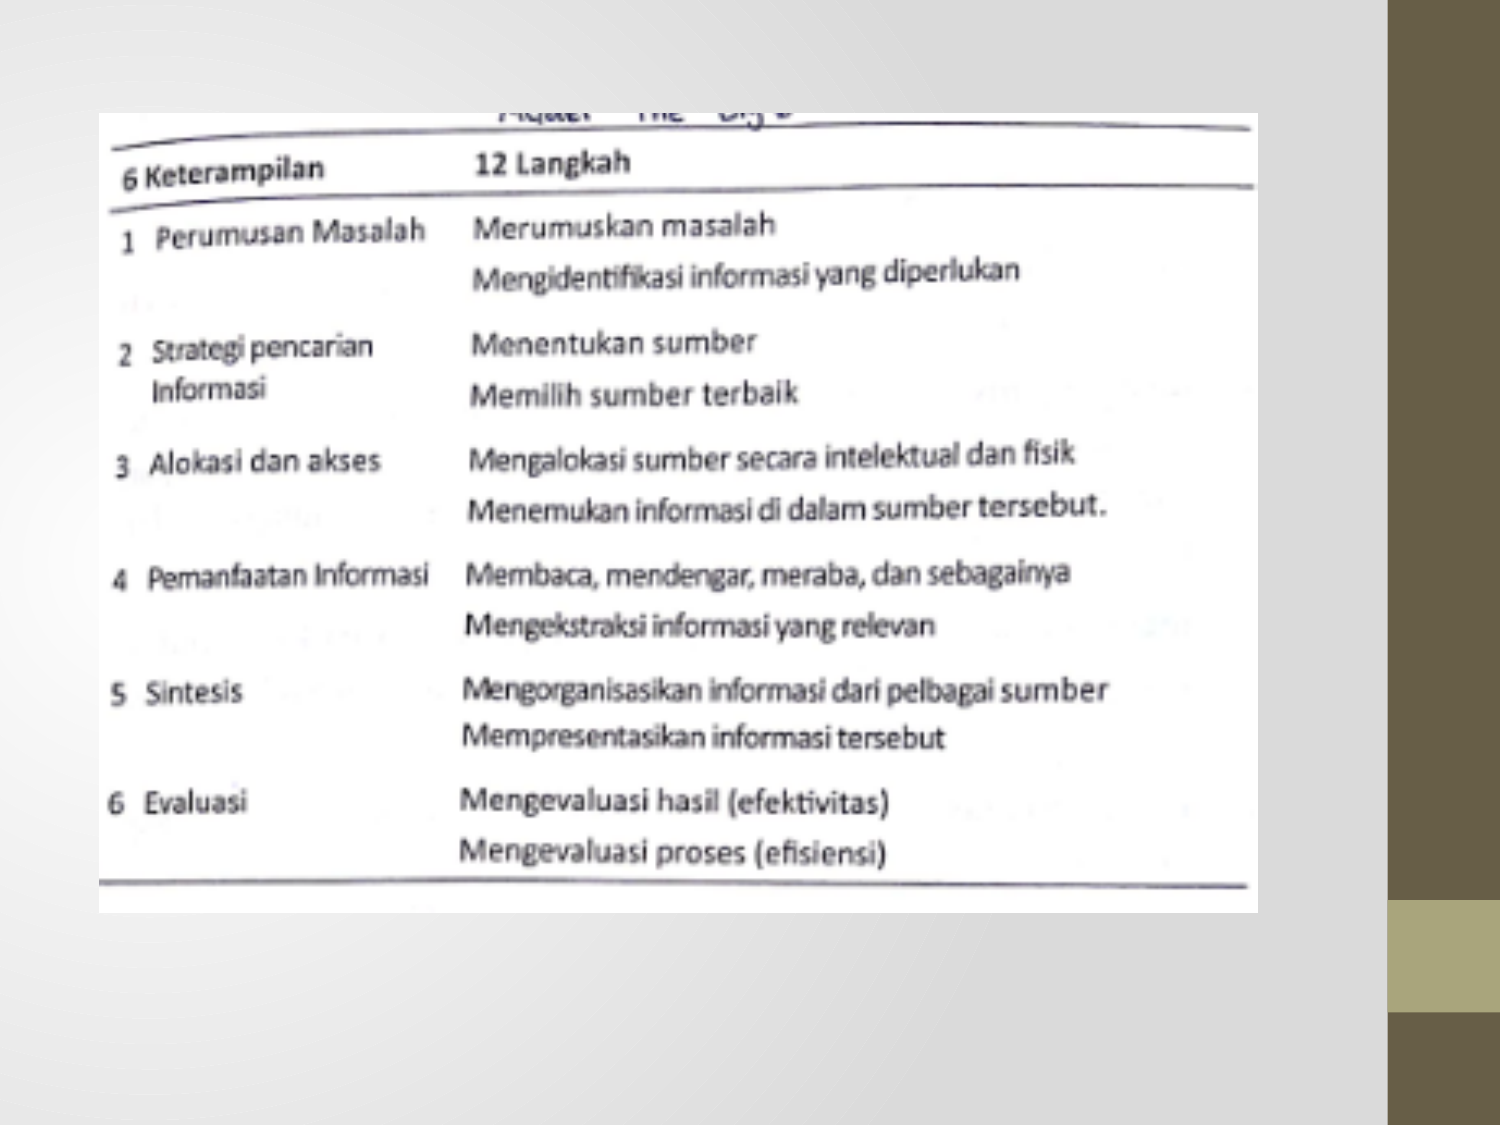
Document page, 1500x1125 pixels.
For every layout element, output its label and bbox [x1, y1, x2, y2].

picture [99, 113, 1259, 914]
